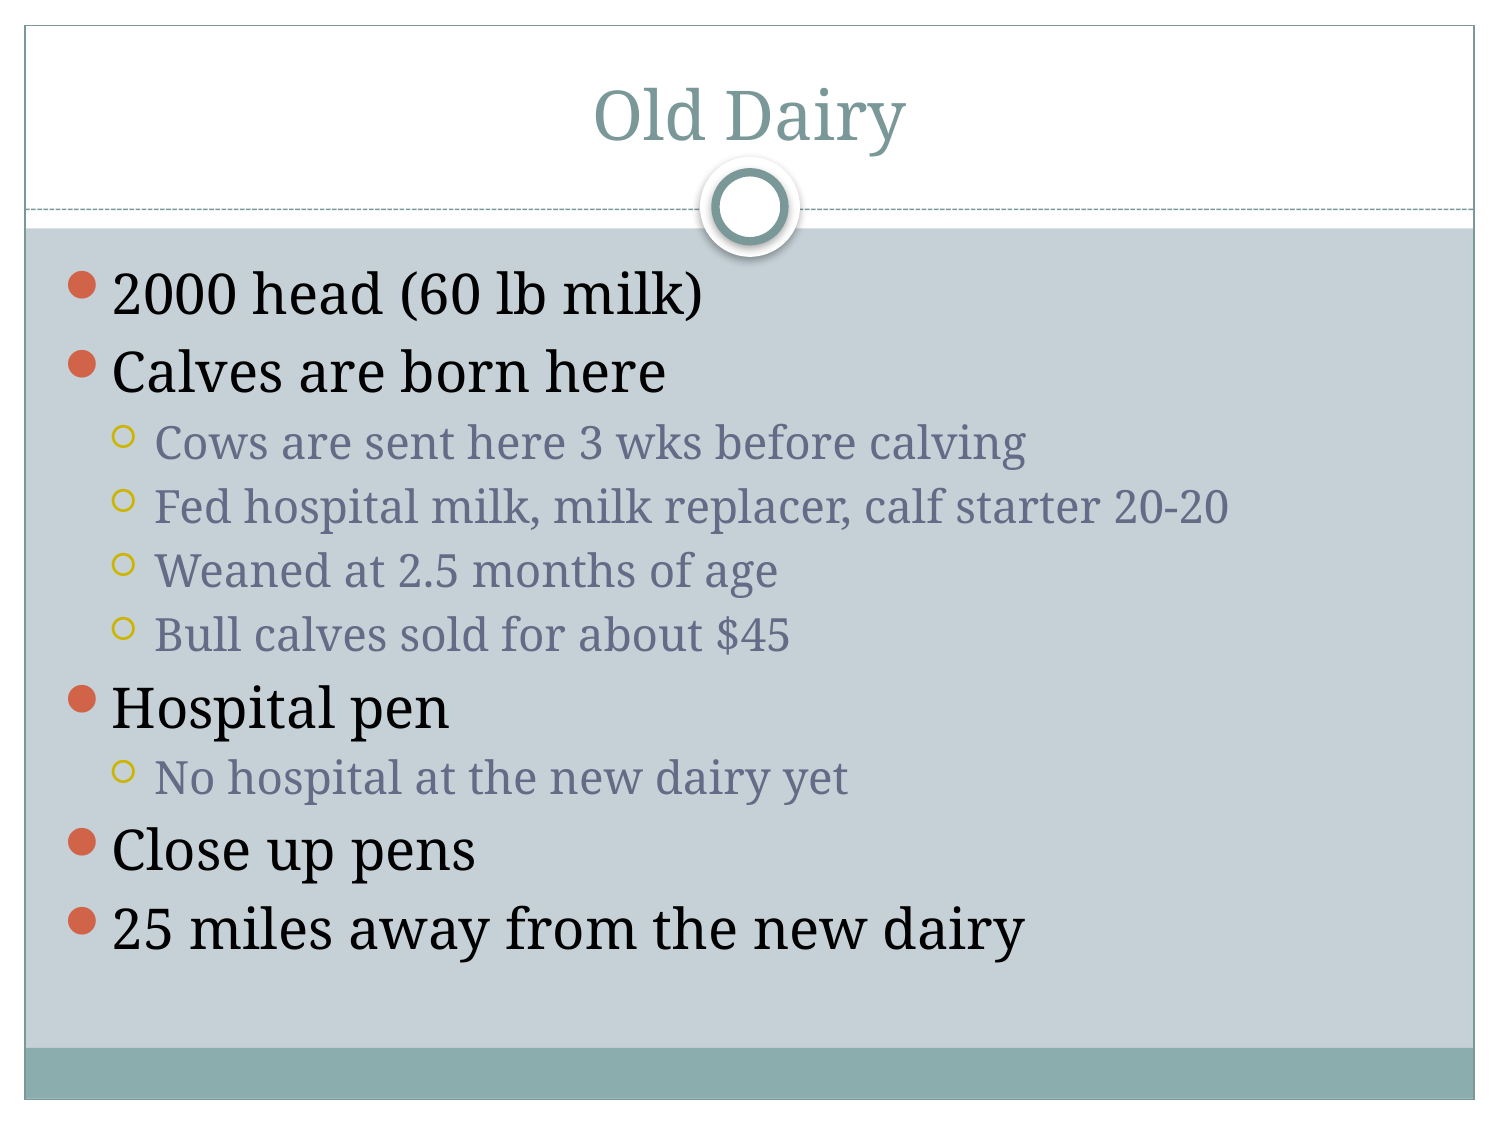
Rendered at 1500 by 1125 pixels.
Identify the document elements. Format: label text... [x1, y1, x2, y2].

list 2000 head (60 lb milk) Calves are born here Cows are sent here 3 wks before calving Fed hospital milk, milk replacer, calf starter 20-20 Weaned at 2.5 months of age Bull calves sold for about $45 Hospital pen No hospital at the new dairy yet Close up pens 25 miles away from the new dairy [49, 250, 1445, 1001]
title Old Dairy [49, 37, 1450, 162]
